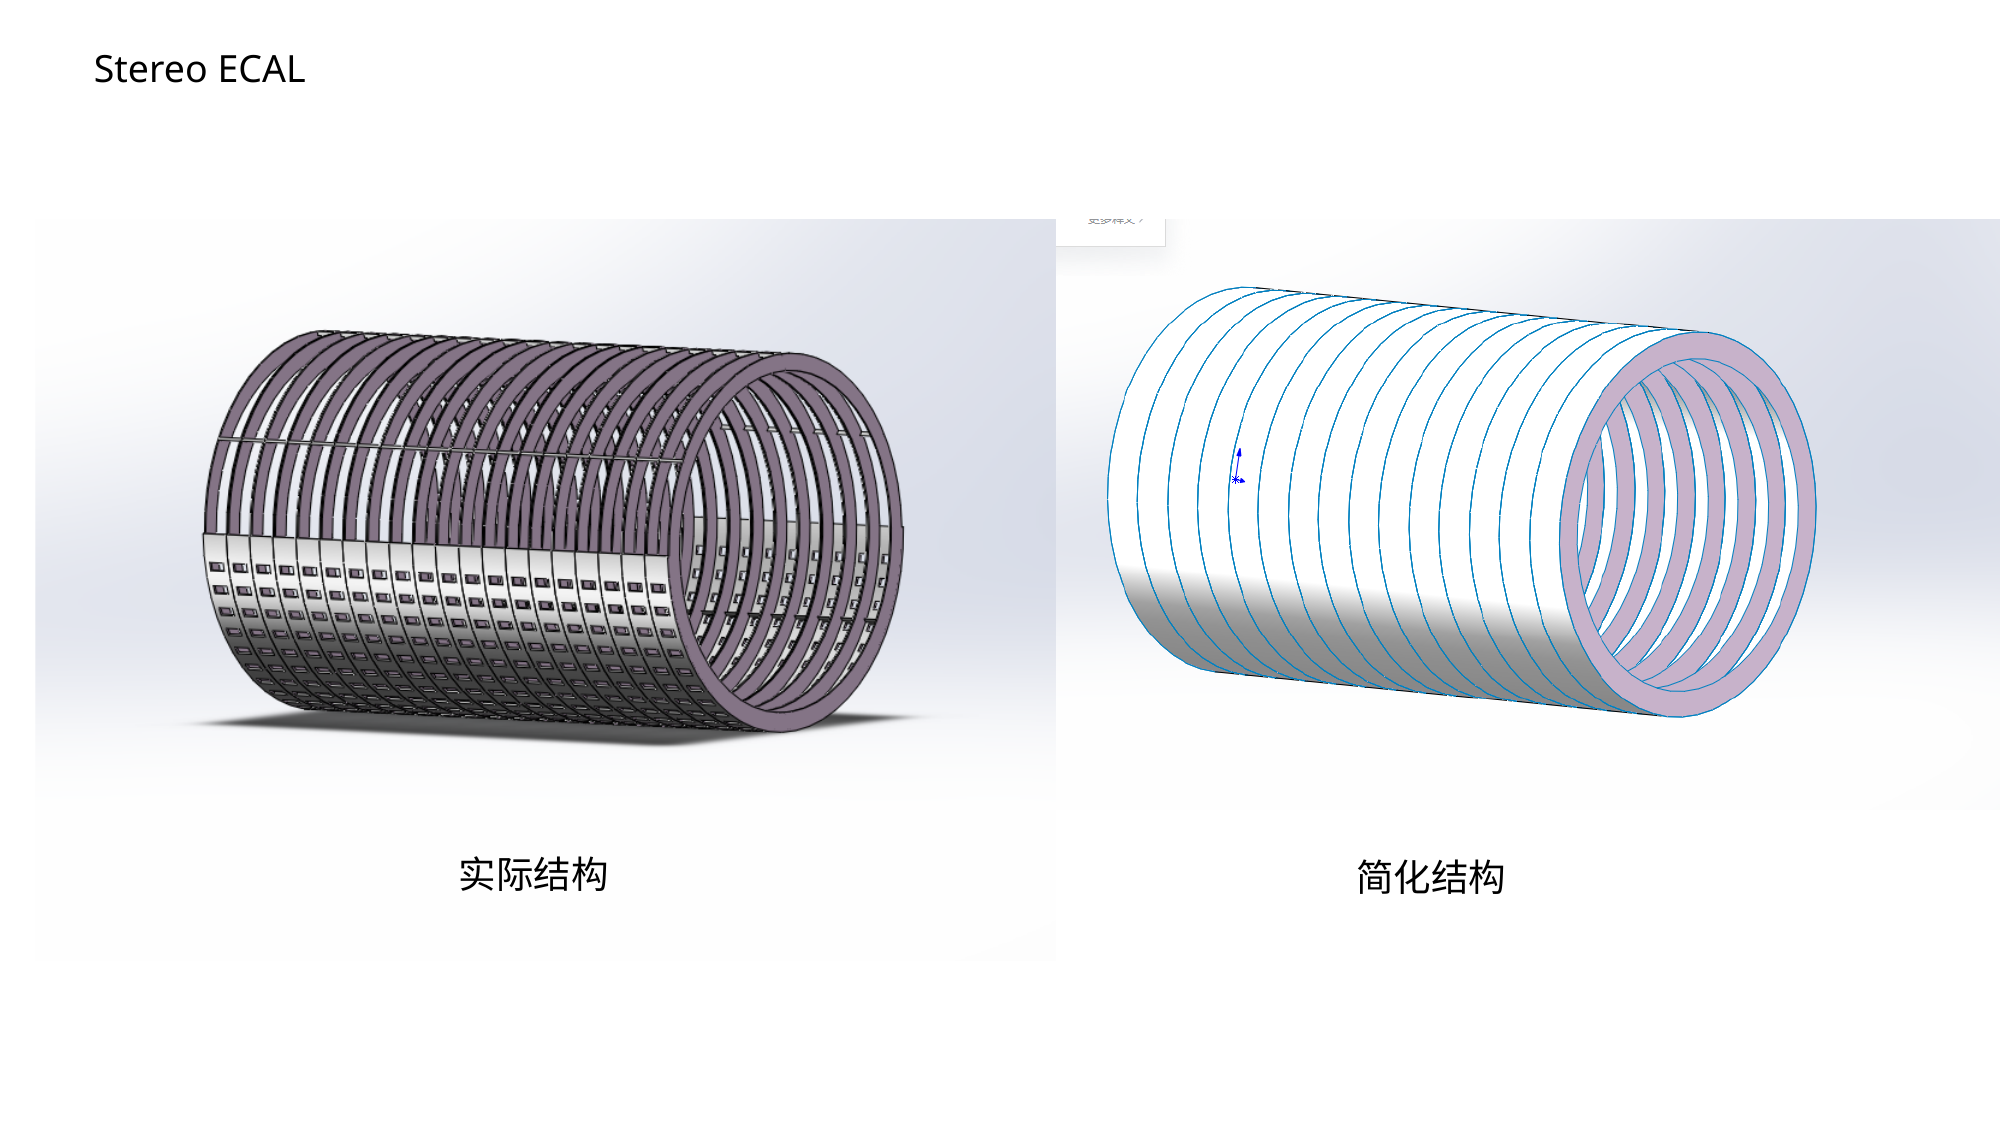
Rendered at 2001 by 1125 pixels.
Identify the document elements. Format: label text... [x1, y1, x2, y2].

text_box 简化结构 [1341, 846, 1715, 907]
picture [35, 219, 2000, 961]
text_box Stereo ECAL [79, 37, 530, 98]
